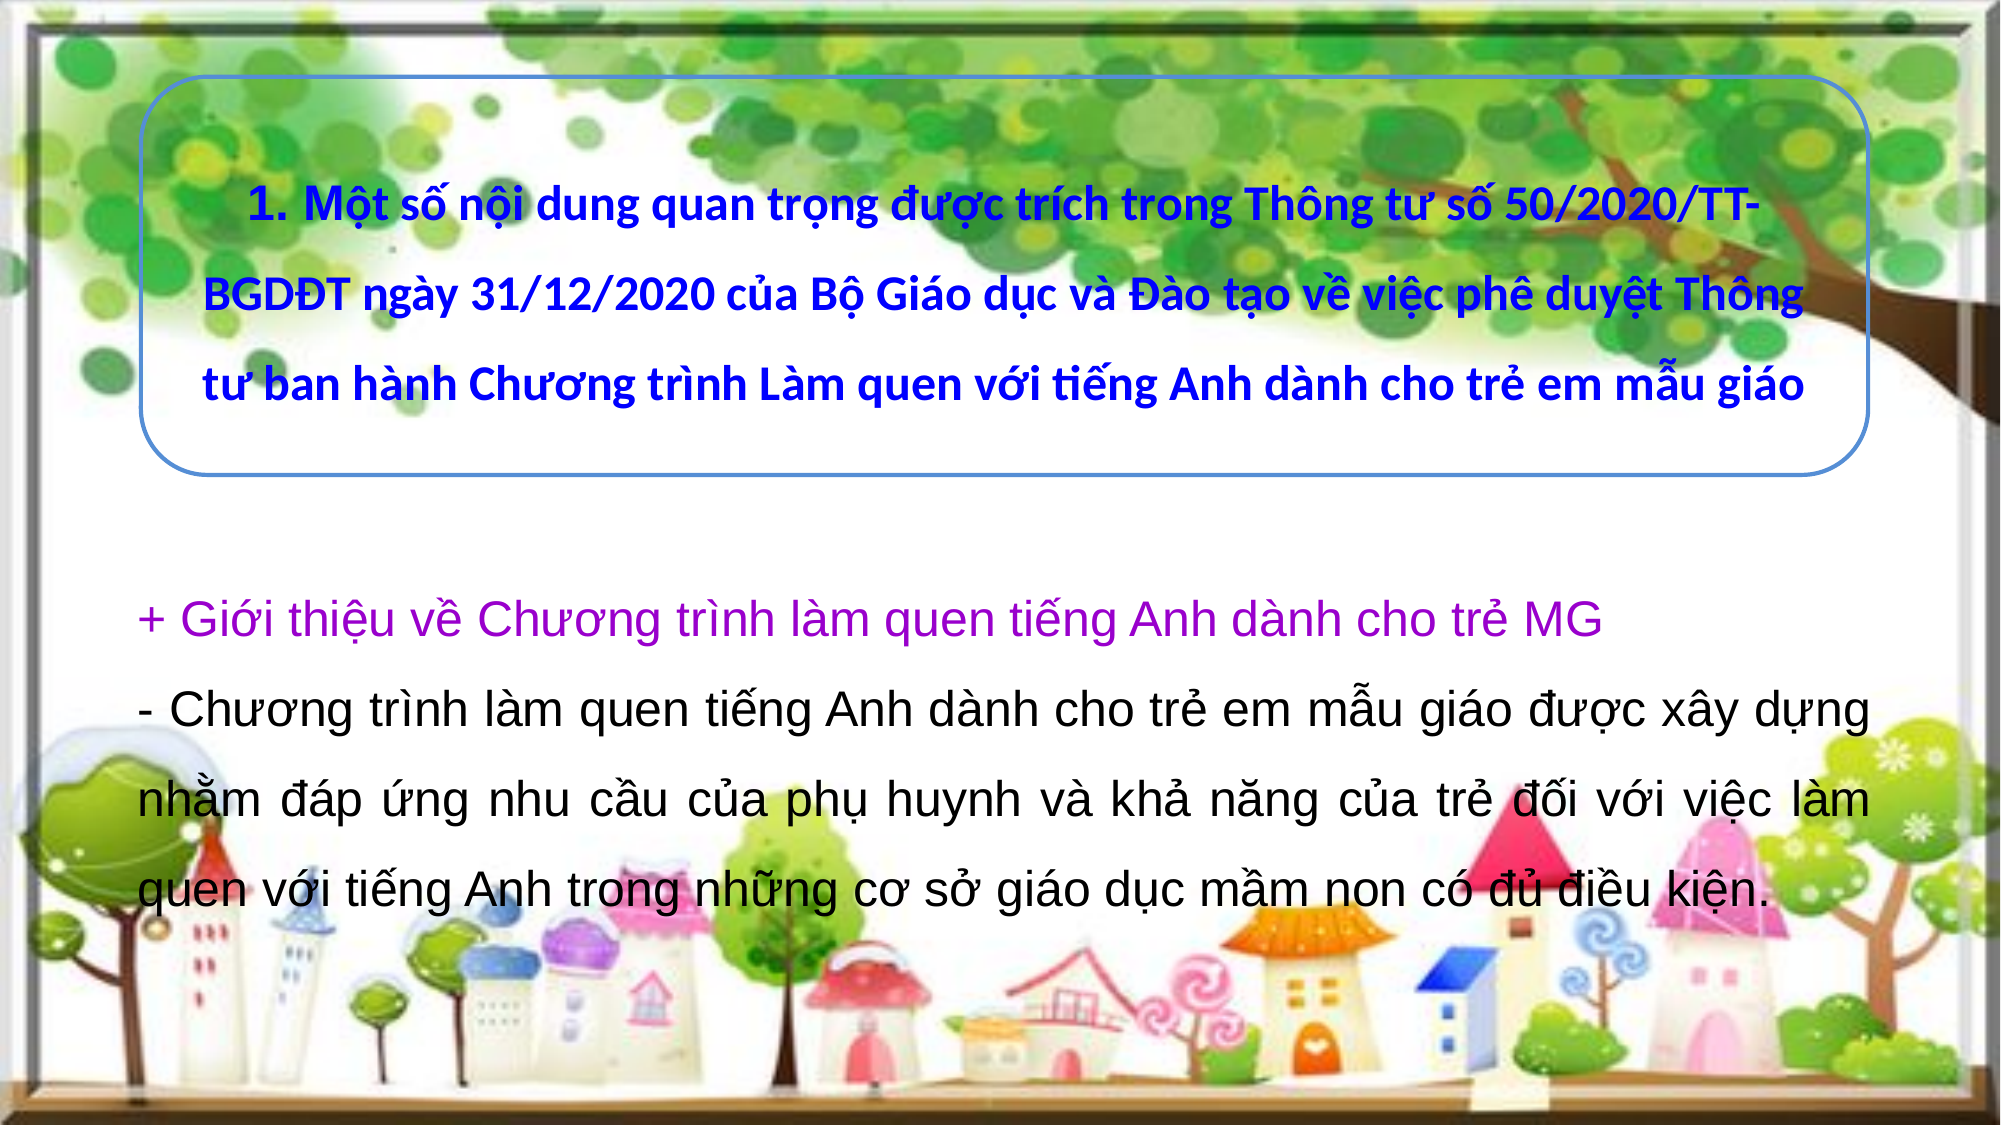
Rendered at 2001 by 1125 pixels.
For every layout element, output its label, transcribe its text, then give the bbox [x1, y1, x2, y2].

text_box 1. Một số nội dung quan trọng được trích trong Thông tư số 50/2020/TT-BGDĐT ngày 31/12/2020 của Bộ Giáo dục và Đào tạo về việc phê duyệt Thông tư ban hành Chương trình Làm quen với tiếng Anh dành cho trẻ em mẫu giáo [138, 74, 1871, 478]
picture [0, 0, 2001, 1125]
text_box + Giới thiệu về Chương trình làm quen tiếng Anh dành cho trẻ MG - Chương trình làm quen tiếng Anh dành cho trẻ em mẫu giáo được xây dựng nhằm đáp ứng nhu cầu của phụ huynh và khả năng của trẻ đối với việc làm quen với tiếng Anh trong những cơ sở giáo dục mầm non có đủ điều kiện. [122, 549, 1887, 924]
